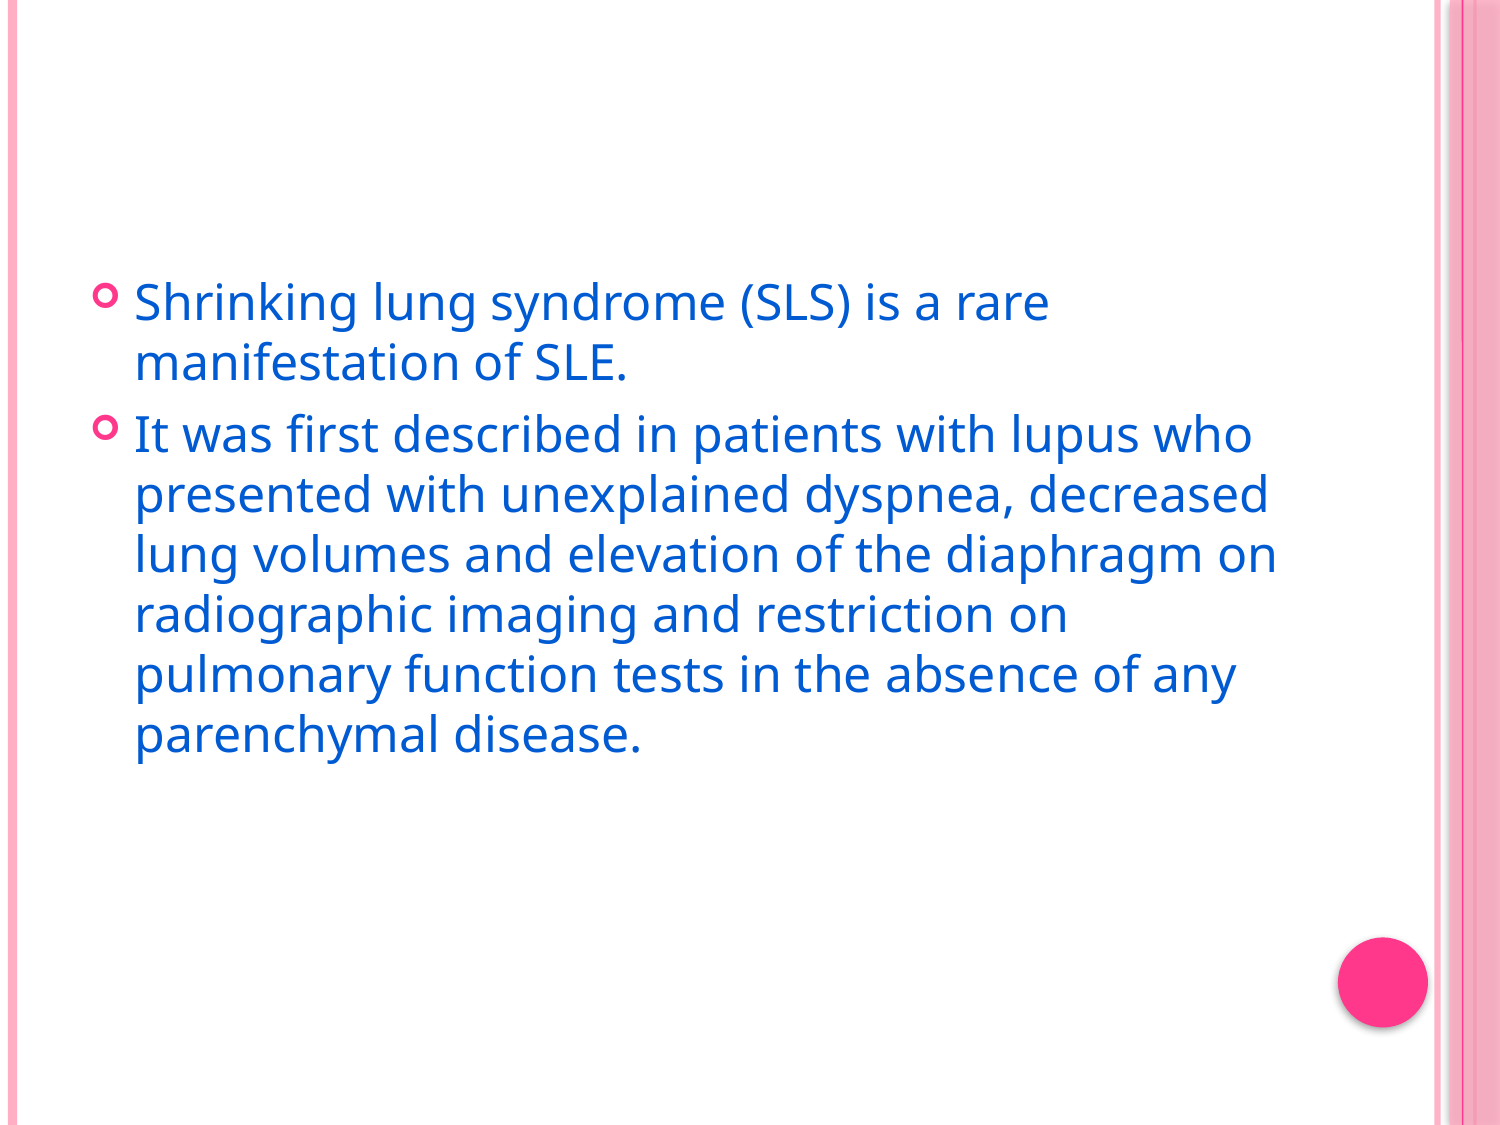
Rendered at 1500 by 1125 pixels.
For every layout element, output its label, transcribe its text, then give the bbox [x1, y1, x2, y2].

list Shrinking lung syndrome (SLS) is a rare manifestation of SLE. It was first described in patients with lupus who presented with unexplained dyspnea, decreased lung volumes and elevation of the diaphragm on radiographic imaging and restriction on pulmonary function tests in the absence of any parenchymal disease. [75, 262, 1300, 1062]
